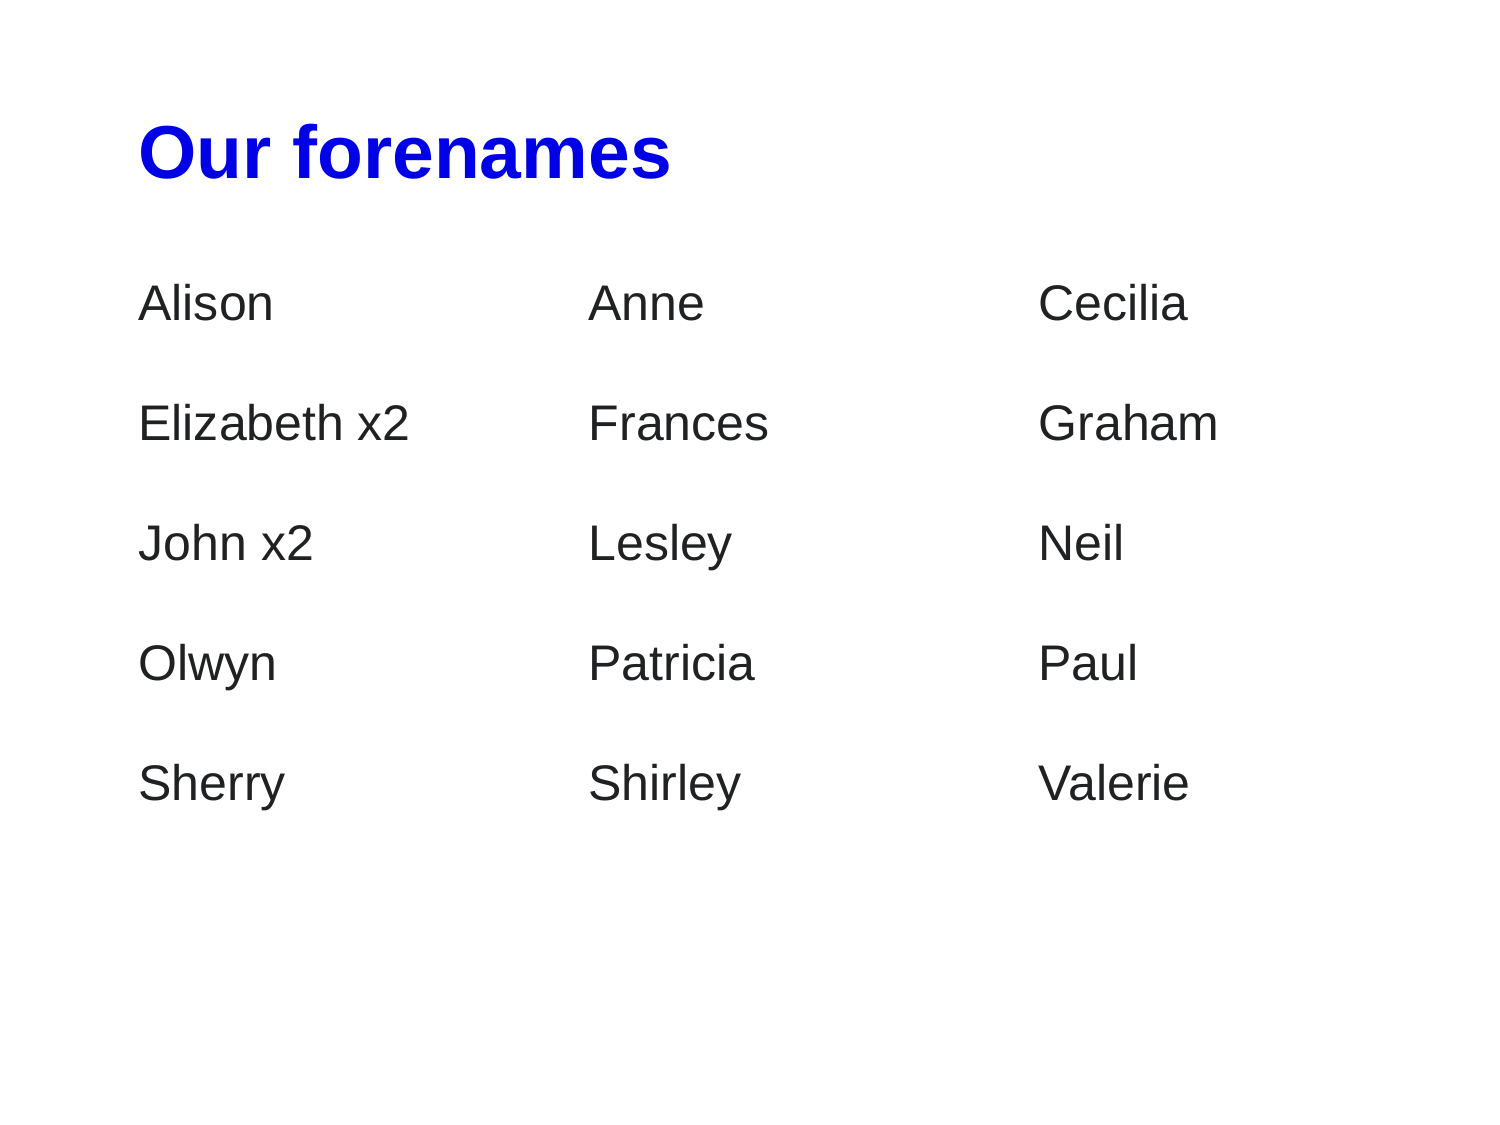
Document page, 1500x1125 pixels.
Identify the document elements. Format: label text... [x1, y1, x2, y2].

text_box Our forenames Alison Anne Cecilia Elizabeth x2 Frances Graham John x2 Lesley Neil Olwyn Patricia Paul Sherry Shirley Valerie [123, 89, 1424, 878]
